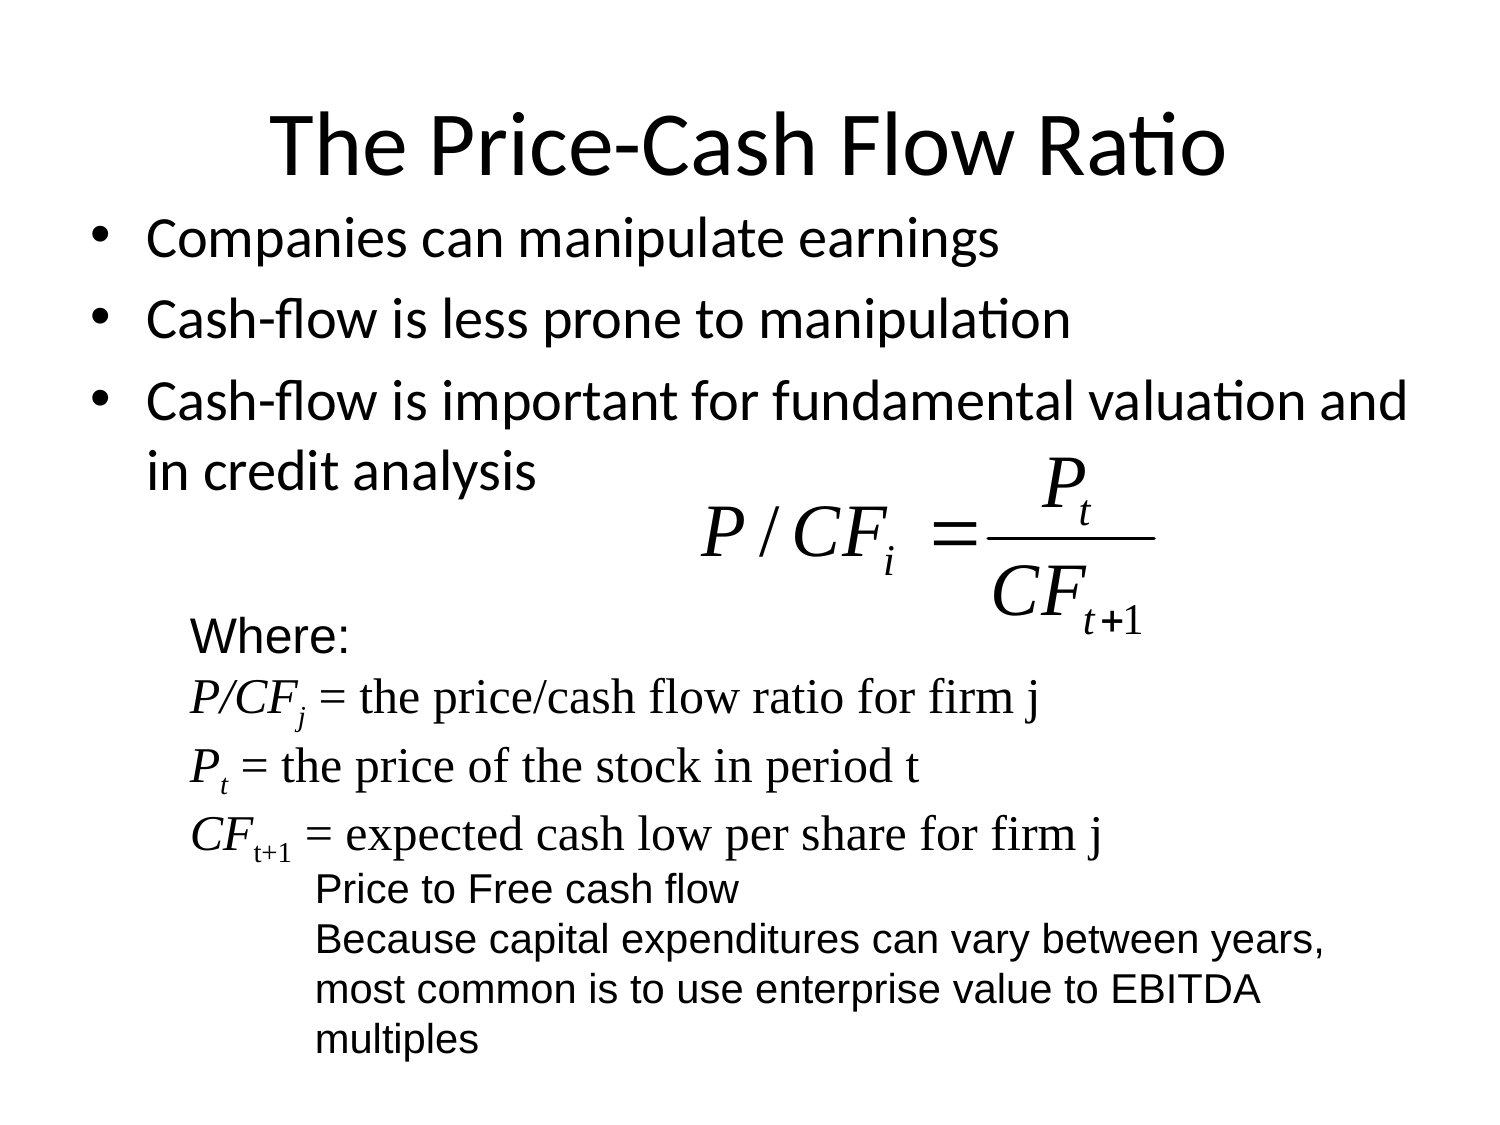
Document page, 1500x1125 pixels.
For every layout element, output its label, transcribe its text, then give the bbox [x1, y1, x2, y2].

title The Price-Cash Flow Ratio [75, 45, 1425, 191]
list Companies can manipulate earnings Cash-flow is less prone to manipulation Cash-flow is important for fundamental valuation and in credit analysis [75, 191, 1425, 853]
text_box Where: P/CFj = the price/cash flow ratio for firm j Pt = the price of the stock in period t CFt+1 = expected cash low per share for firm j [174, 596, 1500, 961]
text_box Price to Free cash flow Because capital expenditures can vary between years, most common is to use enterprise value to EBITDA multiples [74, 853, 1362, 1069]
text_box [687, 431, 1163, 647]
